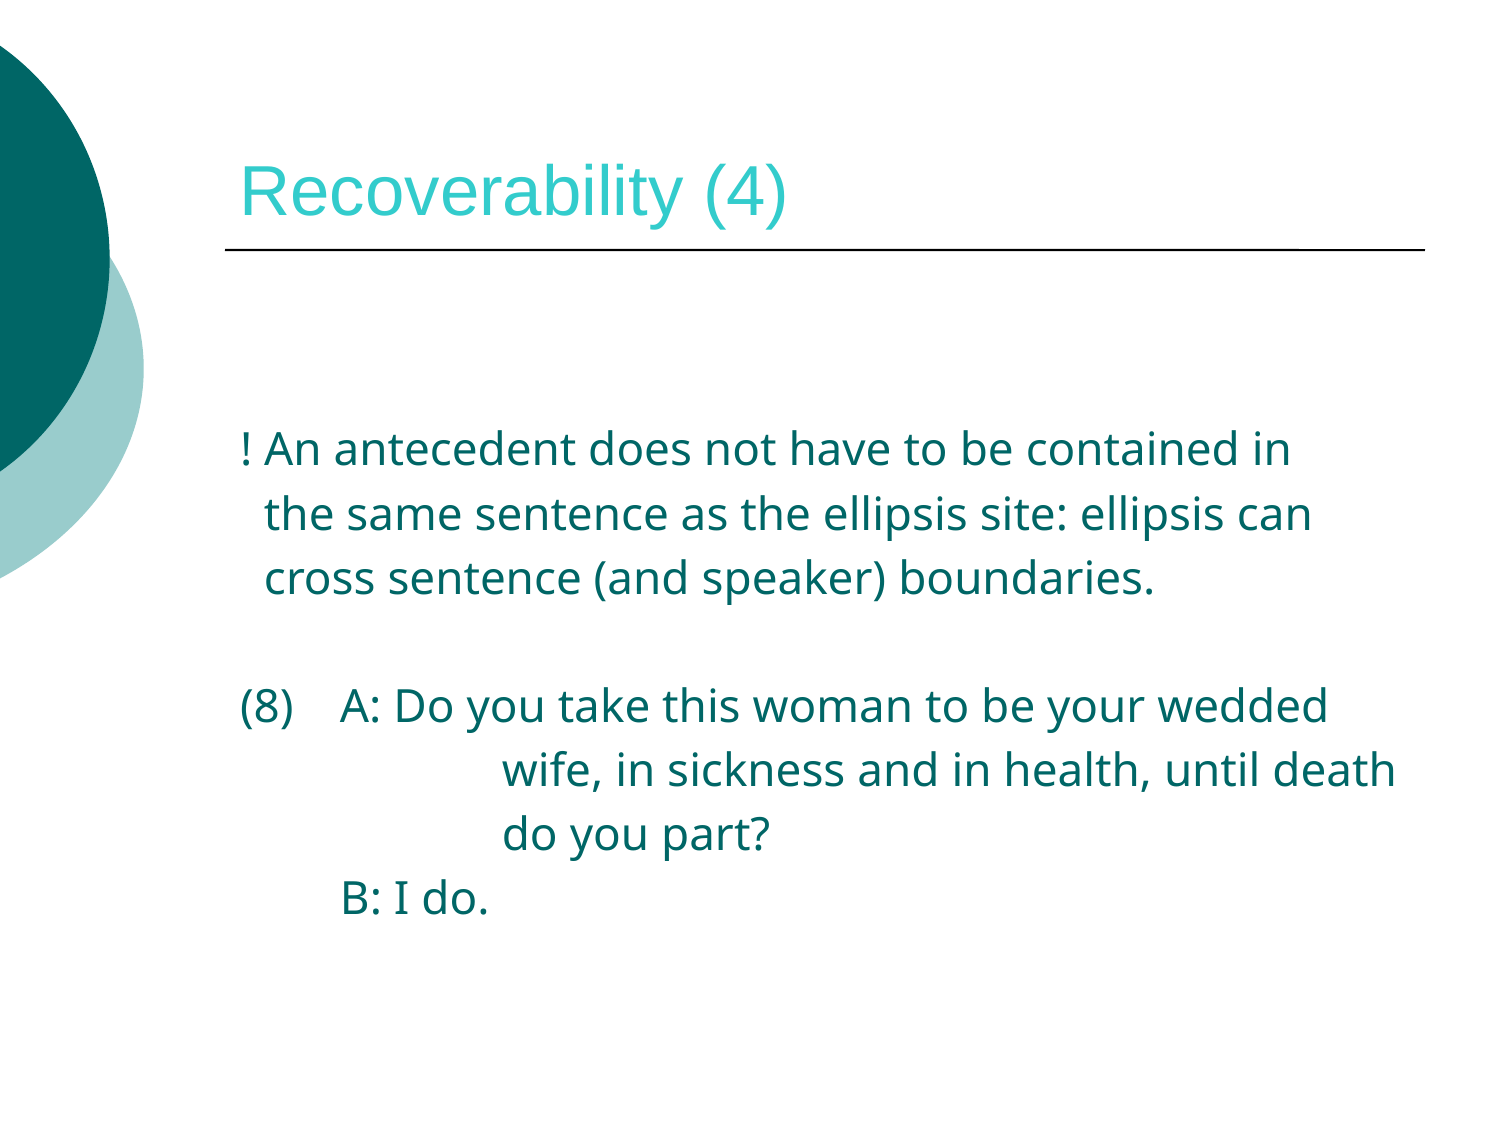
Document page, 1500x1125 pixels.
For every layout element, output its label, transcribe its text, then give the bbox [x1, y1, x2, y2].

title Recoverability (4) [224, 49, 1425, 238]
list ! An antecedent does not have to be contained in the same sentence as the ellipsis site: ellipsis can cross sentence (and speaker) boundaries. (8) A: Do you take this woman to be your wedded wife, in sickness and in health, until death do you part? B: I do. [224, 412, 1451, 963]
